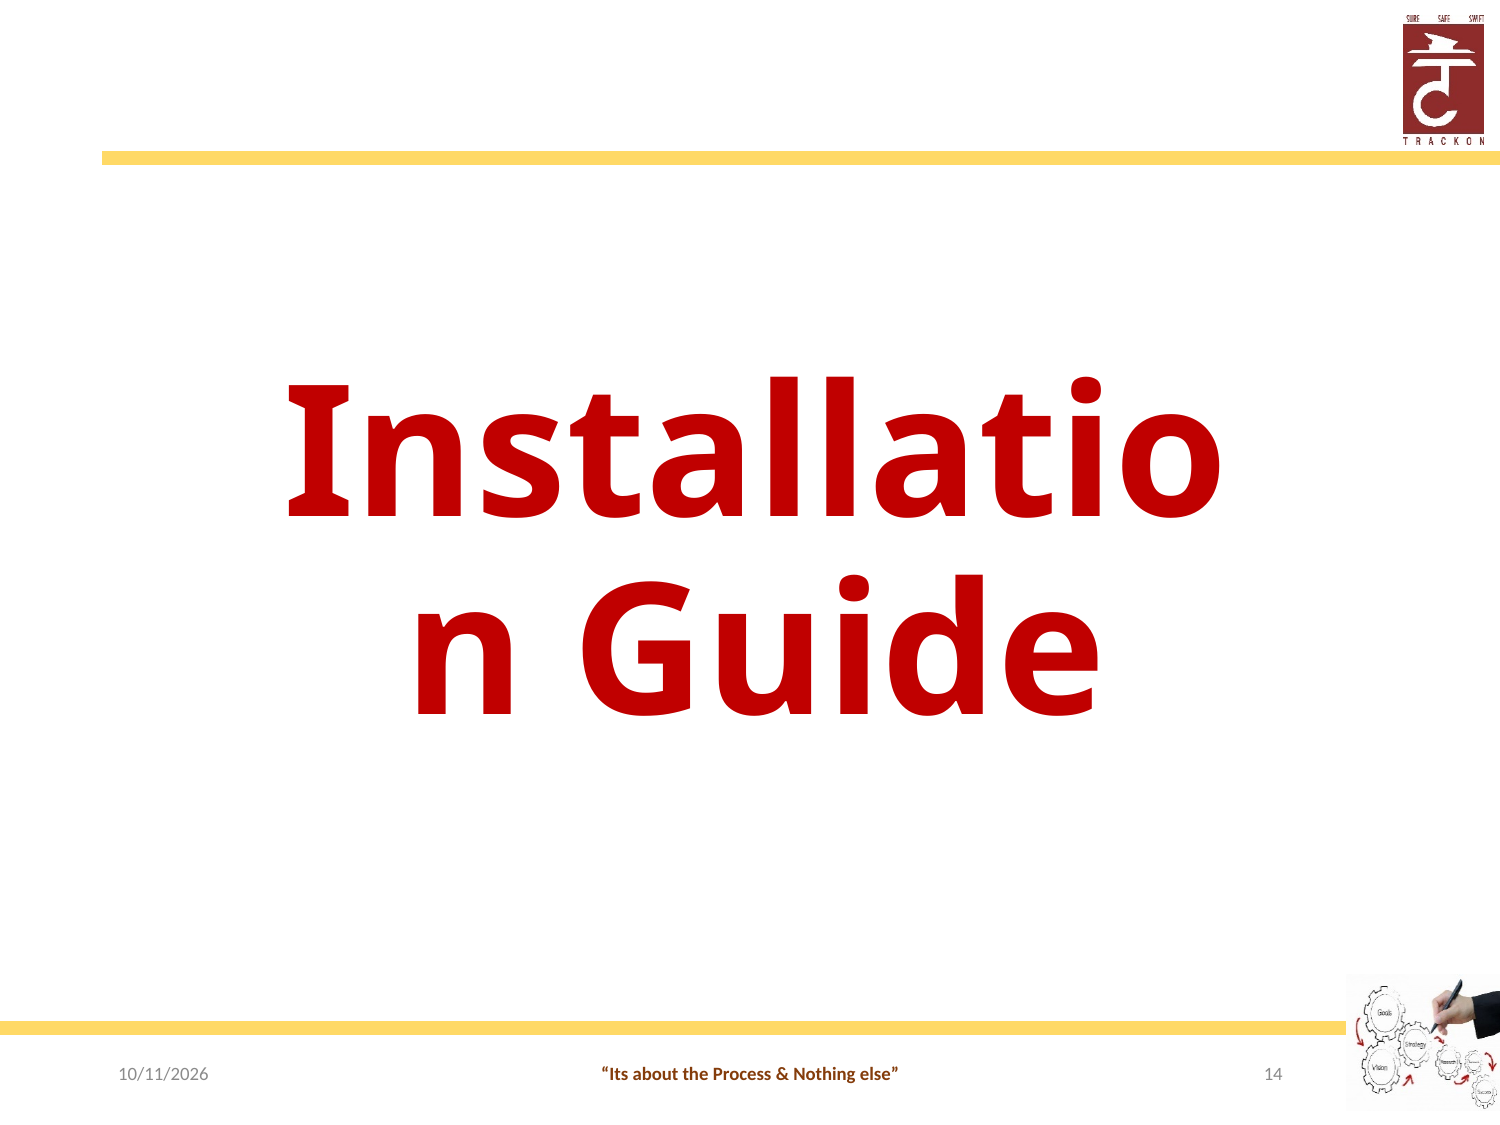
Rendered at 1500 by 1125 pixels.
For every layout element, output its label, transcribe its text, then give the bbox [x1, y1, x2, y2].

title Installation Guide [213, 362, 1298, 750]
picture [1403, 15, 1484, 145]
picture [1346, 974, 1500, 1111]
slide_number 14 [1059, 1042, 1298, 1103]
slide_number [103, 1042, 441, 1103]
footer “Its about the Process & Nothing else” [496, 1042, 1004, 1103]
